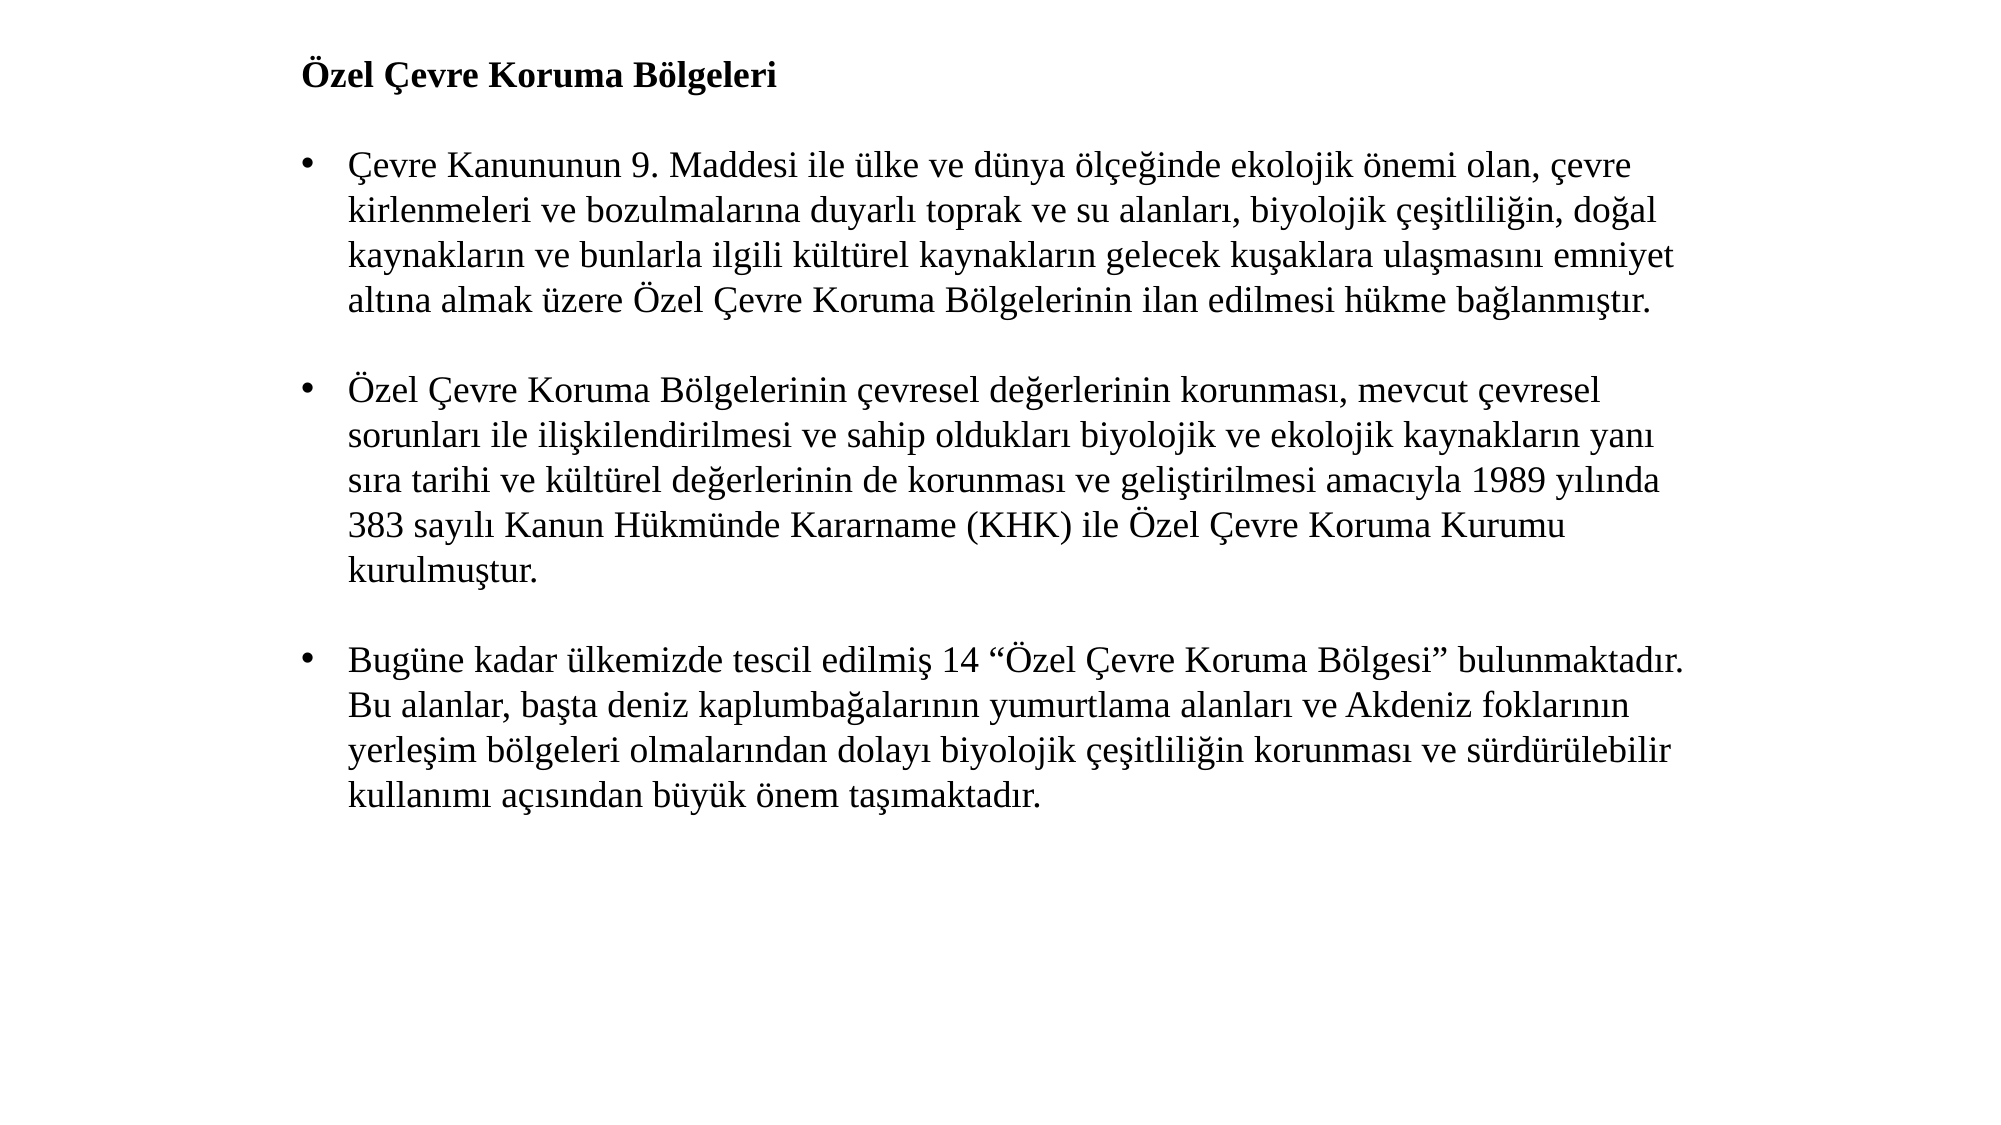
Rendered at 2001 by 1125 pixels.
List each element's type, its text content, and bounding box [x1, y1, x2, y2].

text_box Özel Çevre Koruma Bölgeleri Çevre Kanununun 9. Maddesi ile ülke ve dünya ölçeğinde ekolojik önemi olan, çevre kirlenmeleri ve bozulmalarına duyarlı toprak ve su alanları, biyolojik çeşitliliğin, doğal kaynakların ve bunlarla ilgili kültürel kaynakların gelecek kuşaklara ulaşmasını emniyet altına almak üzere Özel Çevre Koruma Bölgelerinin ilan edilmesi hükme bağlanmıştır. Özel Çevre Koruma Bölgelerinin çevresel değerlerinin korunması, mevcut çevresel sorunları ile ilişkilendirilmesi ve sahip oldukları biyolojik ve ekolojik kaynakların yanı sıra tarihi ve kültürel değerlerinin de korunması ve geliştirilmesi amacıyla 1989 yılında 383 sayılı Kanun Hükmünde Kararname (KHK) ile Özel Çevre Koruma Kurumu kurulmuştur. Bugüne kadar ülkemizde tescil edilmiş 14 “Özel Çevre Koruma Bölgesi” bulunmaktadır. Bu alanlar, başta deniz kaplumbağalarının yumurtlama alanları ve Akdeniz foklarının yerleşim bölgeleri olmalarından dolayı biyolojik çeşitliliğin korunması ve sürdürülebilir kullanımı açısından büyük önem taşımaktadır. [286, 42, 1716, 823]
